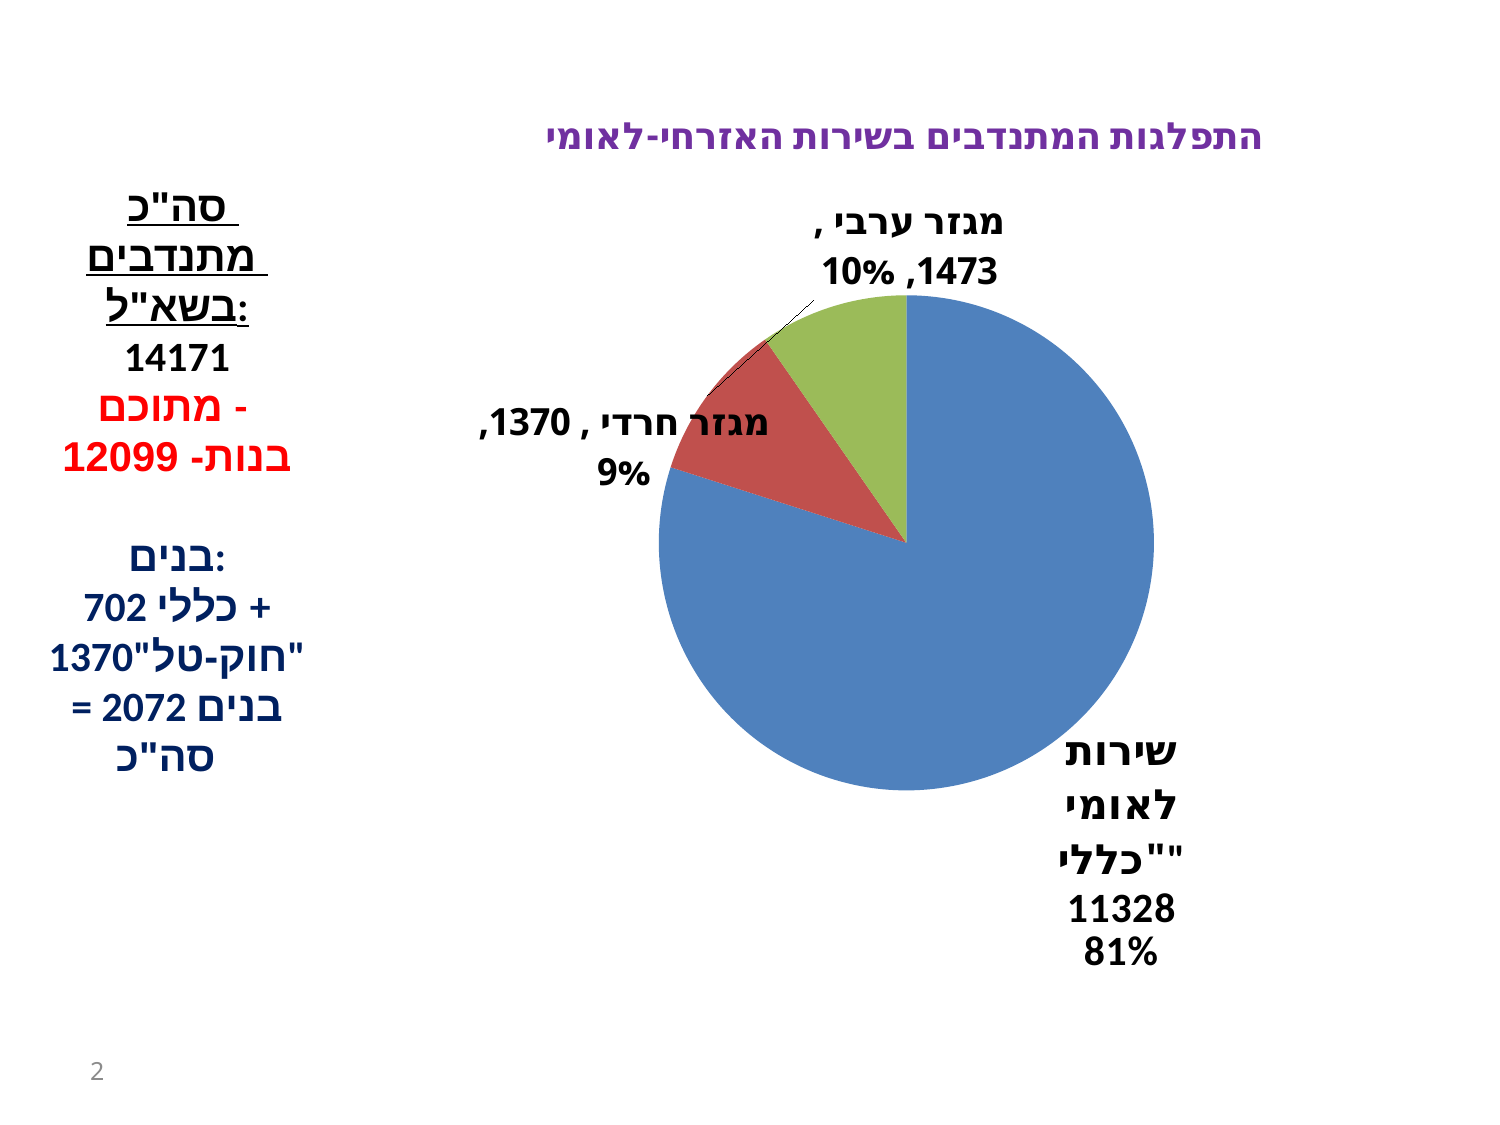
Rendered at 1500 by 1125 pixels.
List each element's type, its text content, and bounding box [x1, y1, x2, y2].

slide_number 2 [75, 1042, 425, 1103]
text_box סה"כ מתנדבים בשא"ל: 14171 מתוכם - בנות- 12099 בנים: 702 כללי + 1370"חוק-טל" = 2072 בנים סה"כ [29, 172, 325, 942]
chart [383, 77, 1426, 977]
